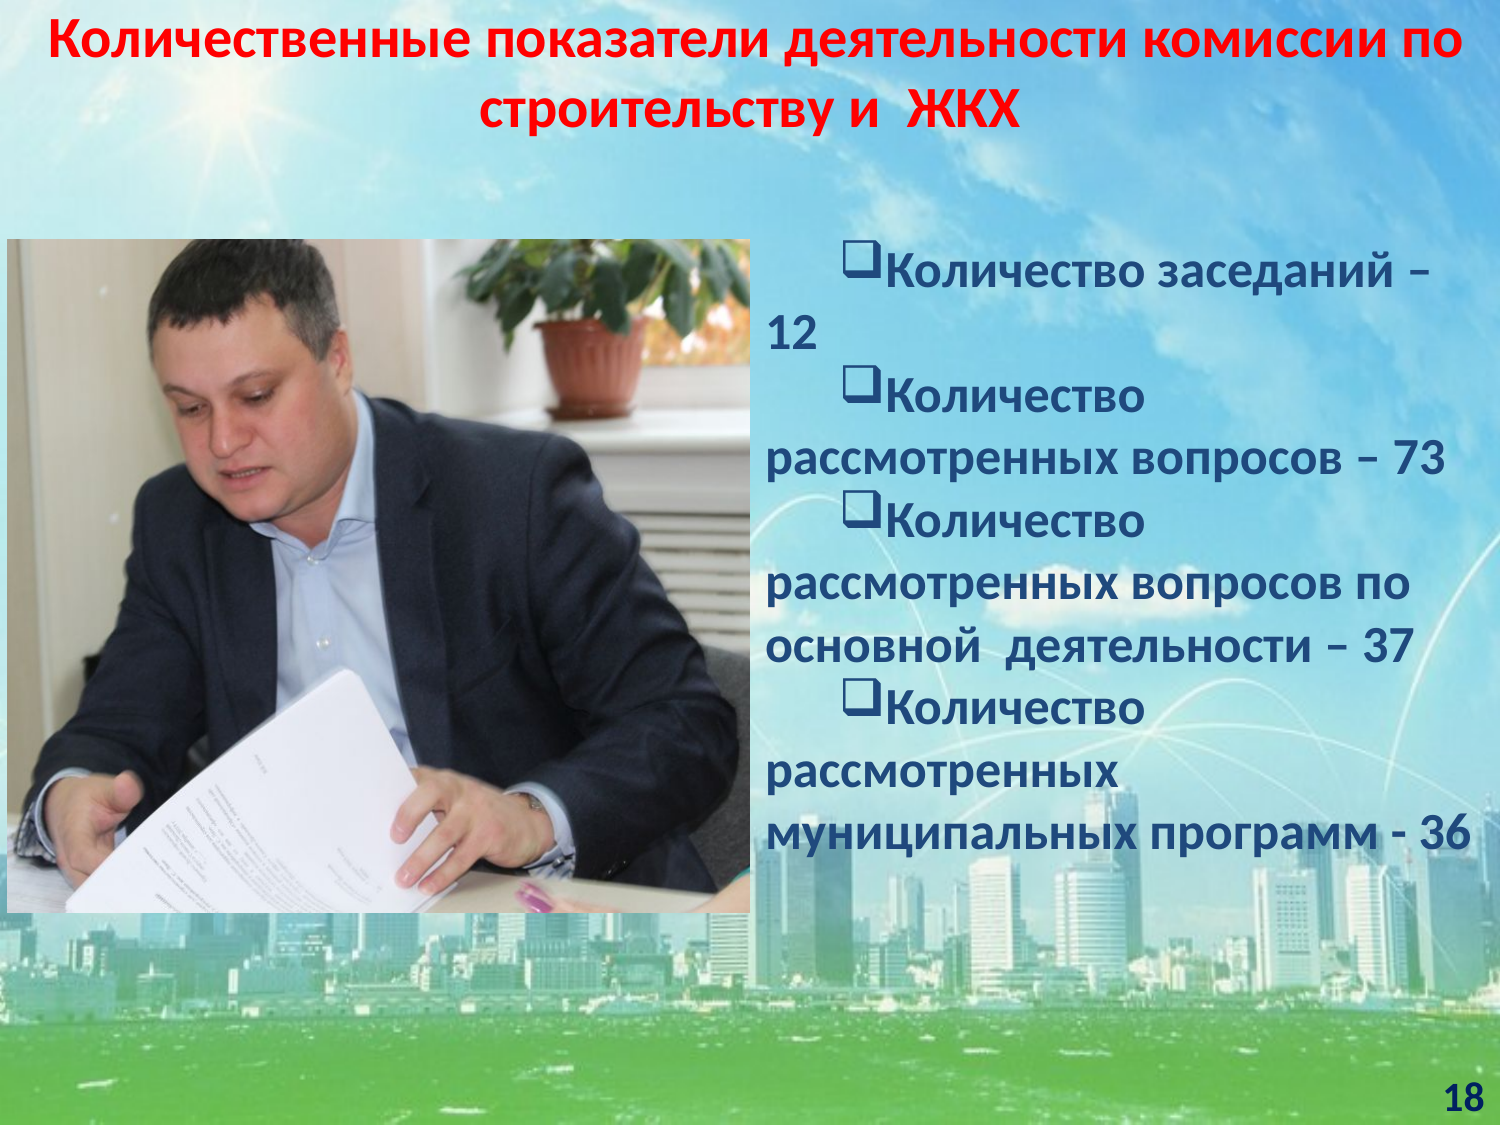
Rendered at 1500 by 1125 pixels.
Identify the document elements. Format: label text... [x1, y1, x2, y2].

picture [0, 138, 1500, 1125]
title Количественные показатели деятельности комиссии по строительству и ЖКХ [0, 0, 1500, 138]
slide_number 18 [1149, 1065, 1500, 1125]
text_box Количество заседаний – 12 Количество рассмотренных вопросов – 73 Количество рассмотренных вопросов по основной деятельности – 37 Количество рассмотренных муниципальных программ - 36 [749, 227, 1500, 868]
